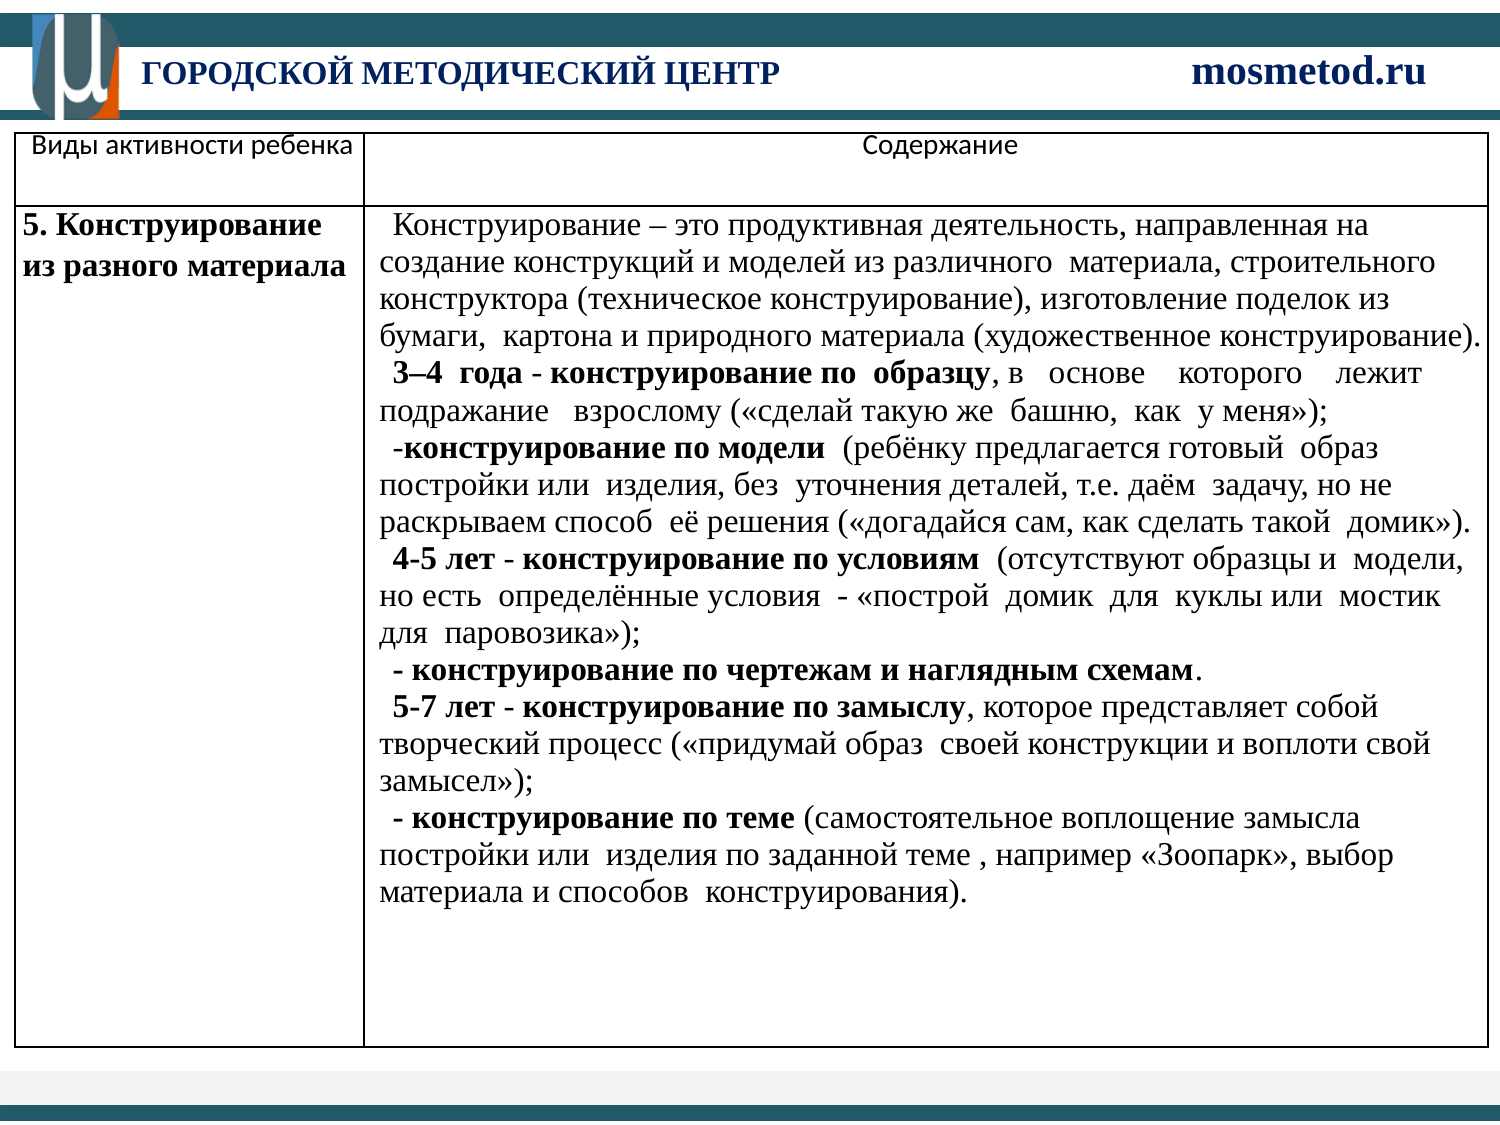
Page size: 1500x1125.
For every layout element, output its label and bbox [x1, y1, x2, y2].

text_box [0, 14, 1500, 1120]
